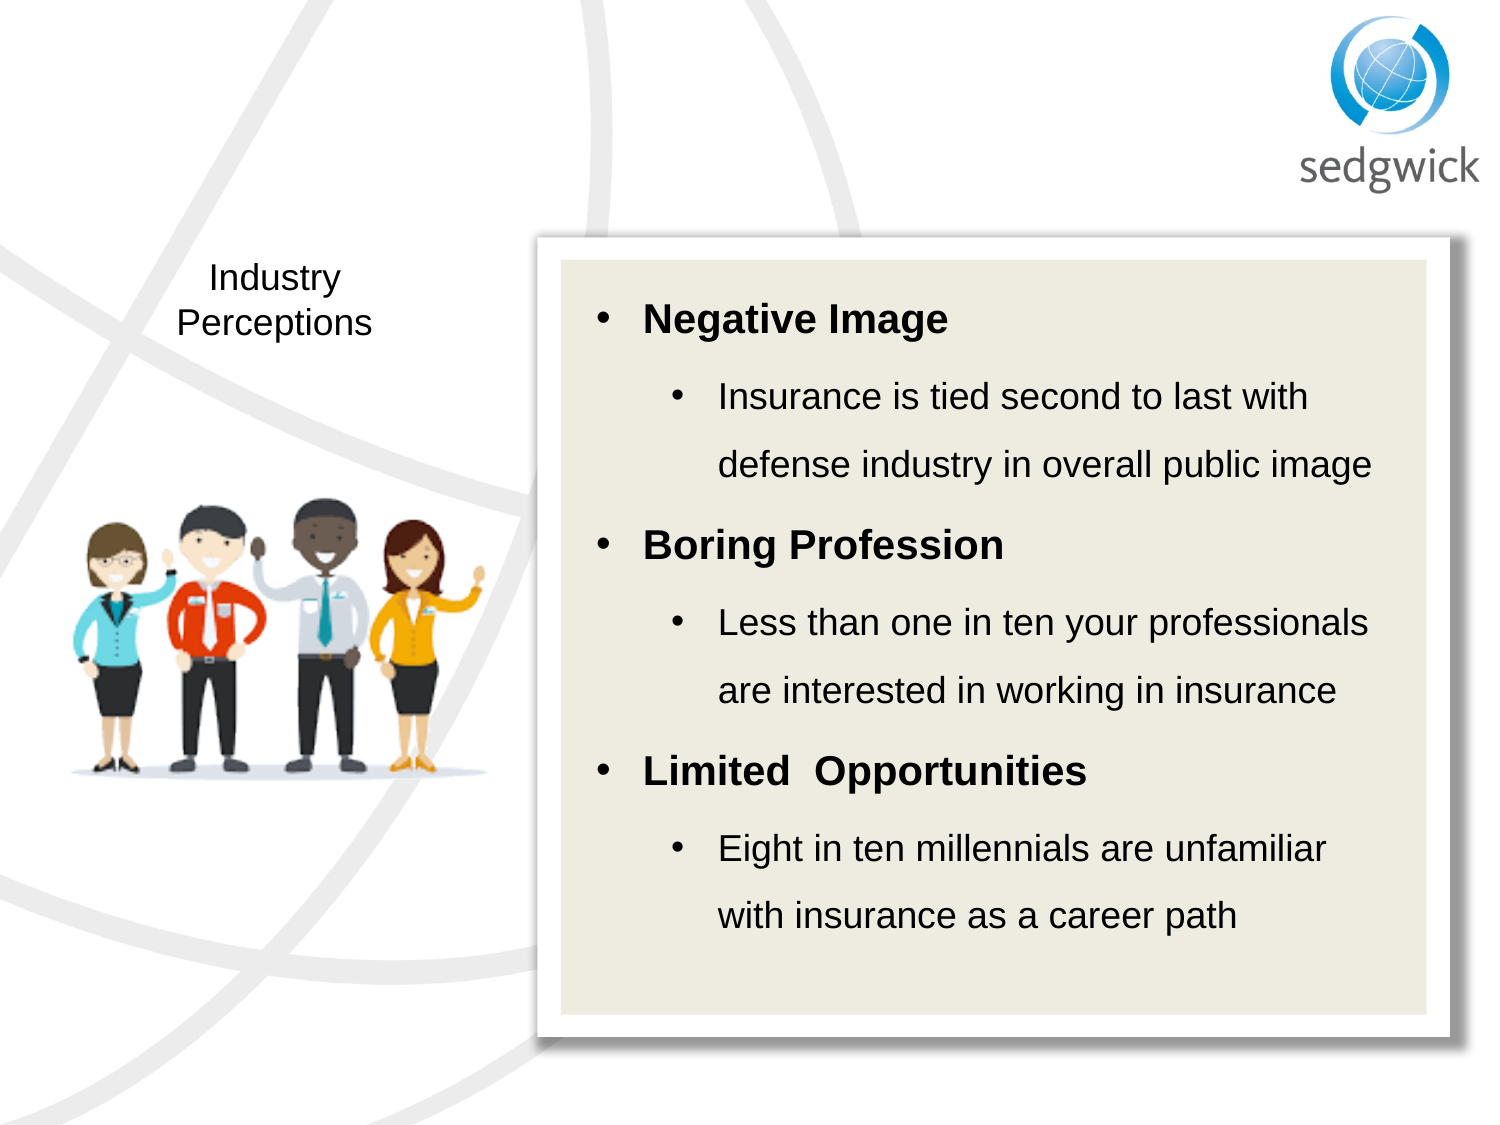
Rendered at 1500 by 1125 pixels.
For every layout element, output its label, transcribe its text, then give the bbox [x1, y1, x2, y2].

title Industry Perceptions [50, 200, 500, 350]
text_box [537, 237, 1451, 1038]
picture [0, 0, 1500, 1125]
